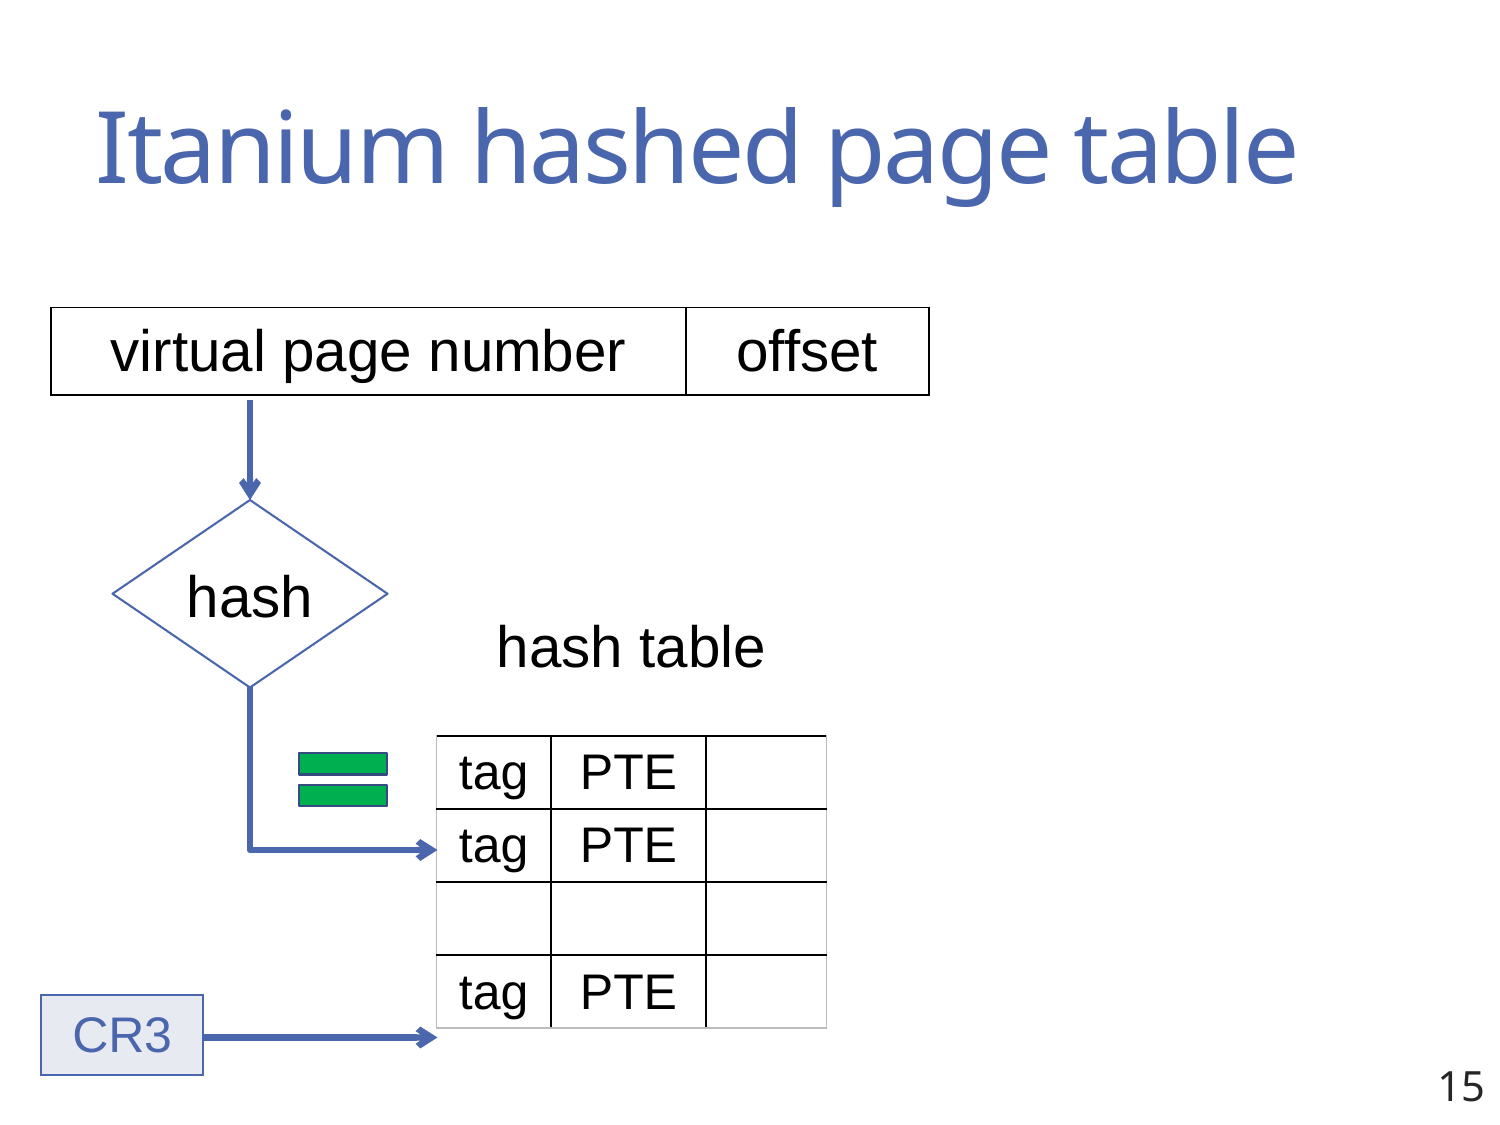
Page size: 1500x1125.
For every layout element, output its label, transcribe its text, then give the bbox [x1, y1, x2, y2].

table_header virtual page number [52, 308, 685, 394]
table_cell [707, 810, 826, 881]
table_cell [437, 883, 550, 954]
table_cell PTE [552, 956, 705, 1027]
table_cell [707, 956, 826, 1027]
text_box hash [111, 499, 389, 689]
table_cell [707, 737, 826, 808]
table_cell [552, 883, 705, 954]
table_header hash table [437, 615, 826, 735]
table_cell PTE [552, 737, 705, 808]
title Itanium hashed page table [80, 81, 1407, 354]
table_cell tag [437, 737, 550, 808]
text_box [262, 674, 426, 863]
table_cell PTE [552, 810, 705, 881]
table_header CR3 [42, 996, 202, 1074]
table_cell [707, 883, 826, 954]
table_cell tag [437, 956, 550, 1027]
table_cell tag [437, 810, 550, 881]
table_header offset [687, 308, 928, 394]
